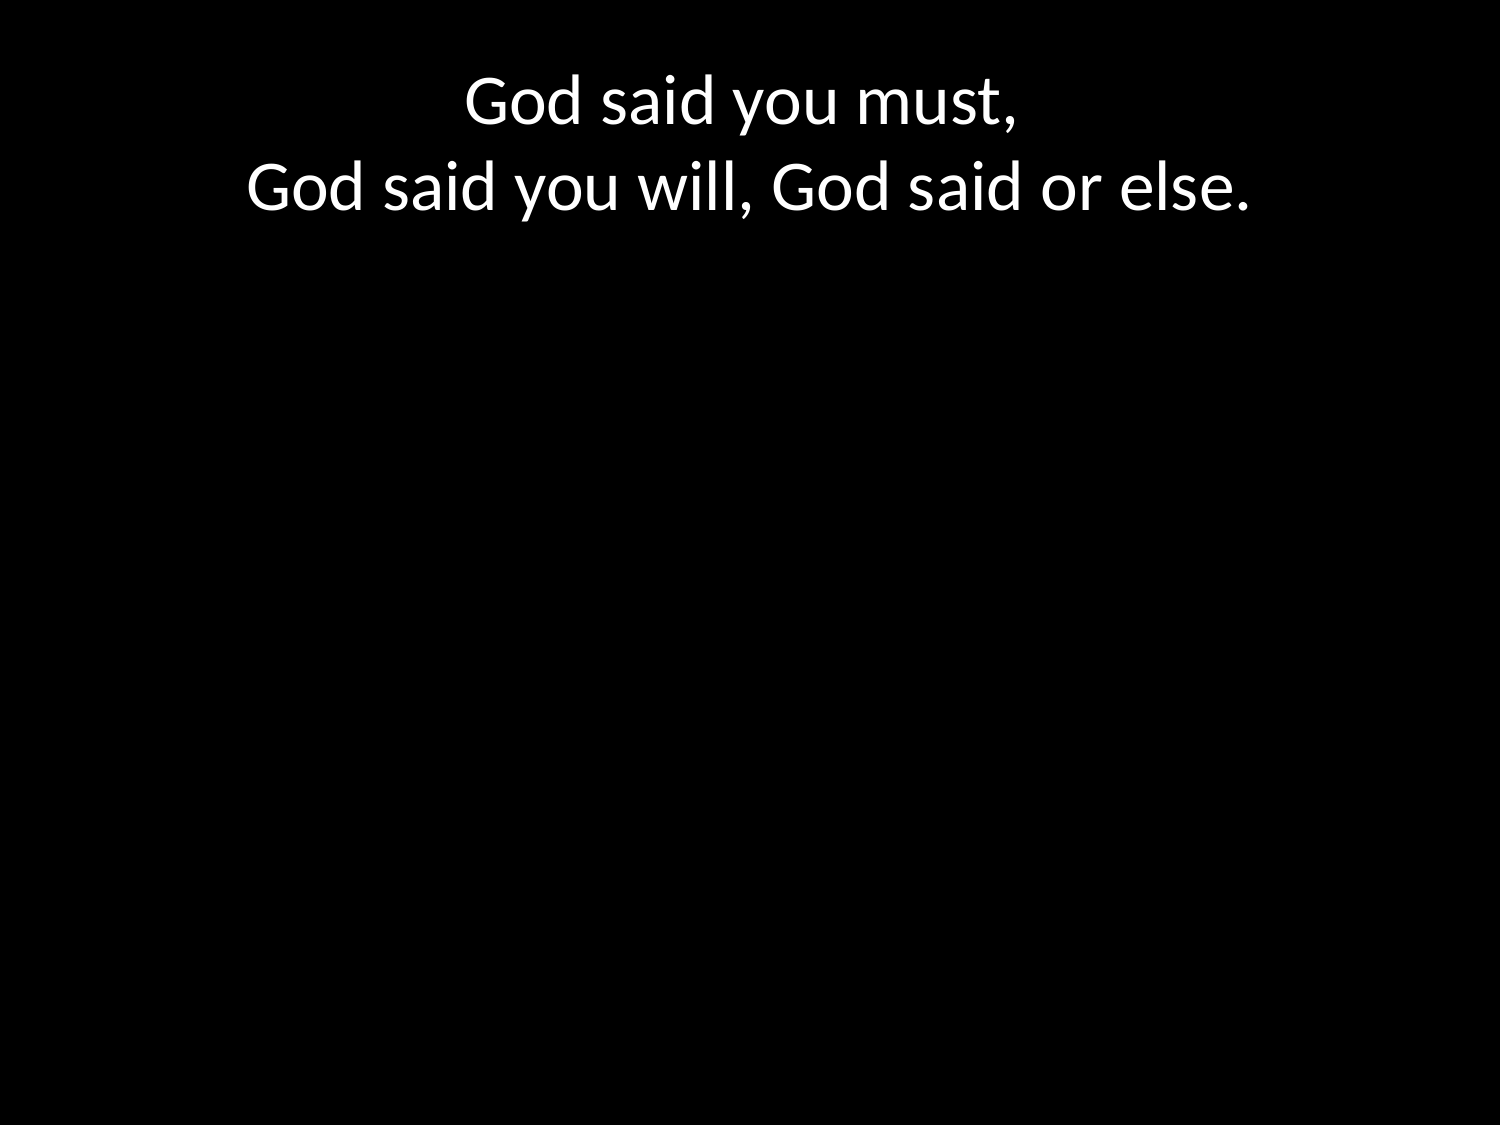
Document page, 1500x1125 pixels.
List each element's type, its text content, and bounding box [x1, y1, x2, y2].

title God said you must, God said you will, God said or else. [75, 45, 1425, 233]
